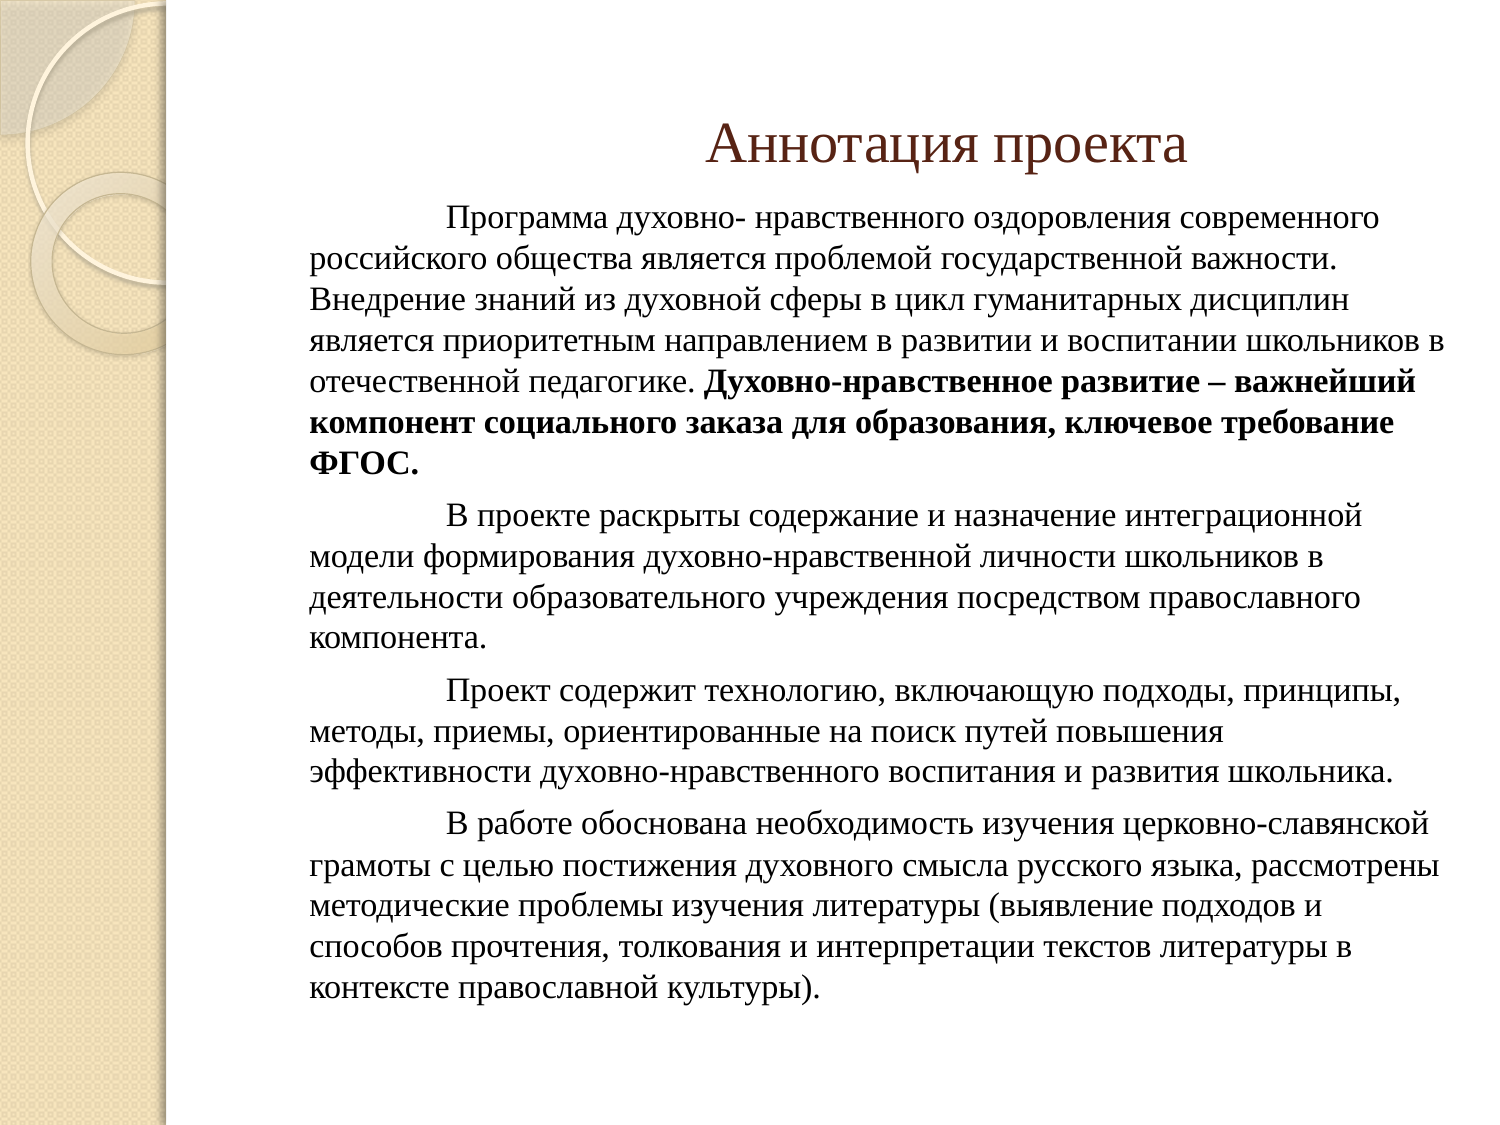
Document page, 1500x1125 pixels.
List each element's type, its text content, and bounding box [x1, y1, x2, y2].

list Программа духовно- нравственного оздоровления современного российского общества является проблемой государственной важности. Внедрение знаний из духовной сферы в цикл гуманитарных дисциплин является приоритетным направлением в развитии и воспитании школьников в отечественной педагогике. Духовно-нравственное развитие – важнейший компонент социального заказа для образования, ключевое требование ФГОС. В проекте раскрыты содержание и назначение интеграционной модели формирования духовно-нравственной личности школьников в деятельности образовательного учреждения посредством православного компонента. Проект содержит технологию, включающую подходы, принципы, методы, приемы, ориентированные на поиск путей повышения эффективности духовно-нравственного воспитания и развития школьника. В работе обоснована необходимость изучения церковно-славянской грамоты с целью постижения духовного смысла русского языка, рассмотрены методические проблемы изучения литературы (выявление подходов и способов прочтения, толкования и интерпретации текстов литературы в контексте православной культуры). [235, 187, 1466, 1025]
title Аннотация проекта [235, 45, 1466, 187]
